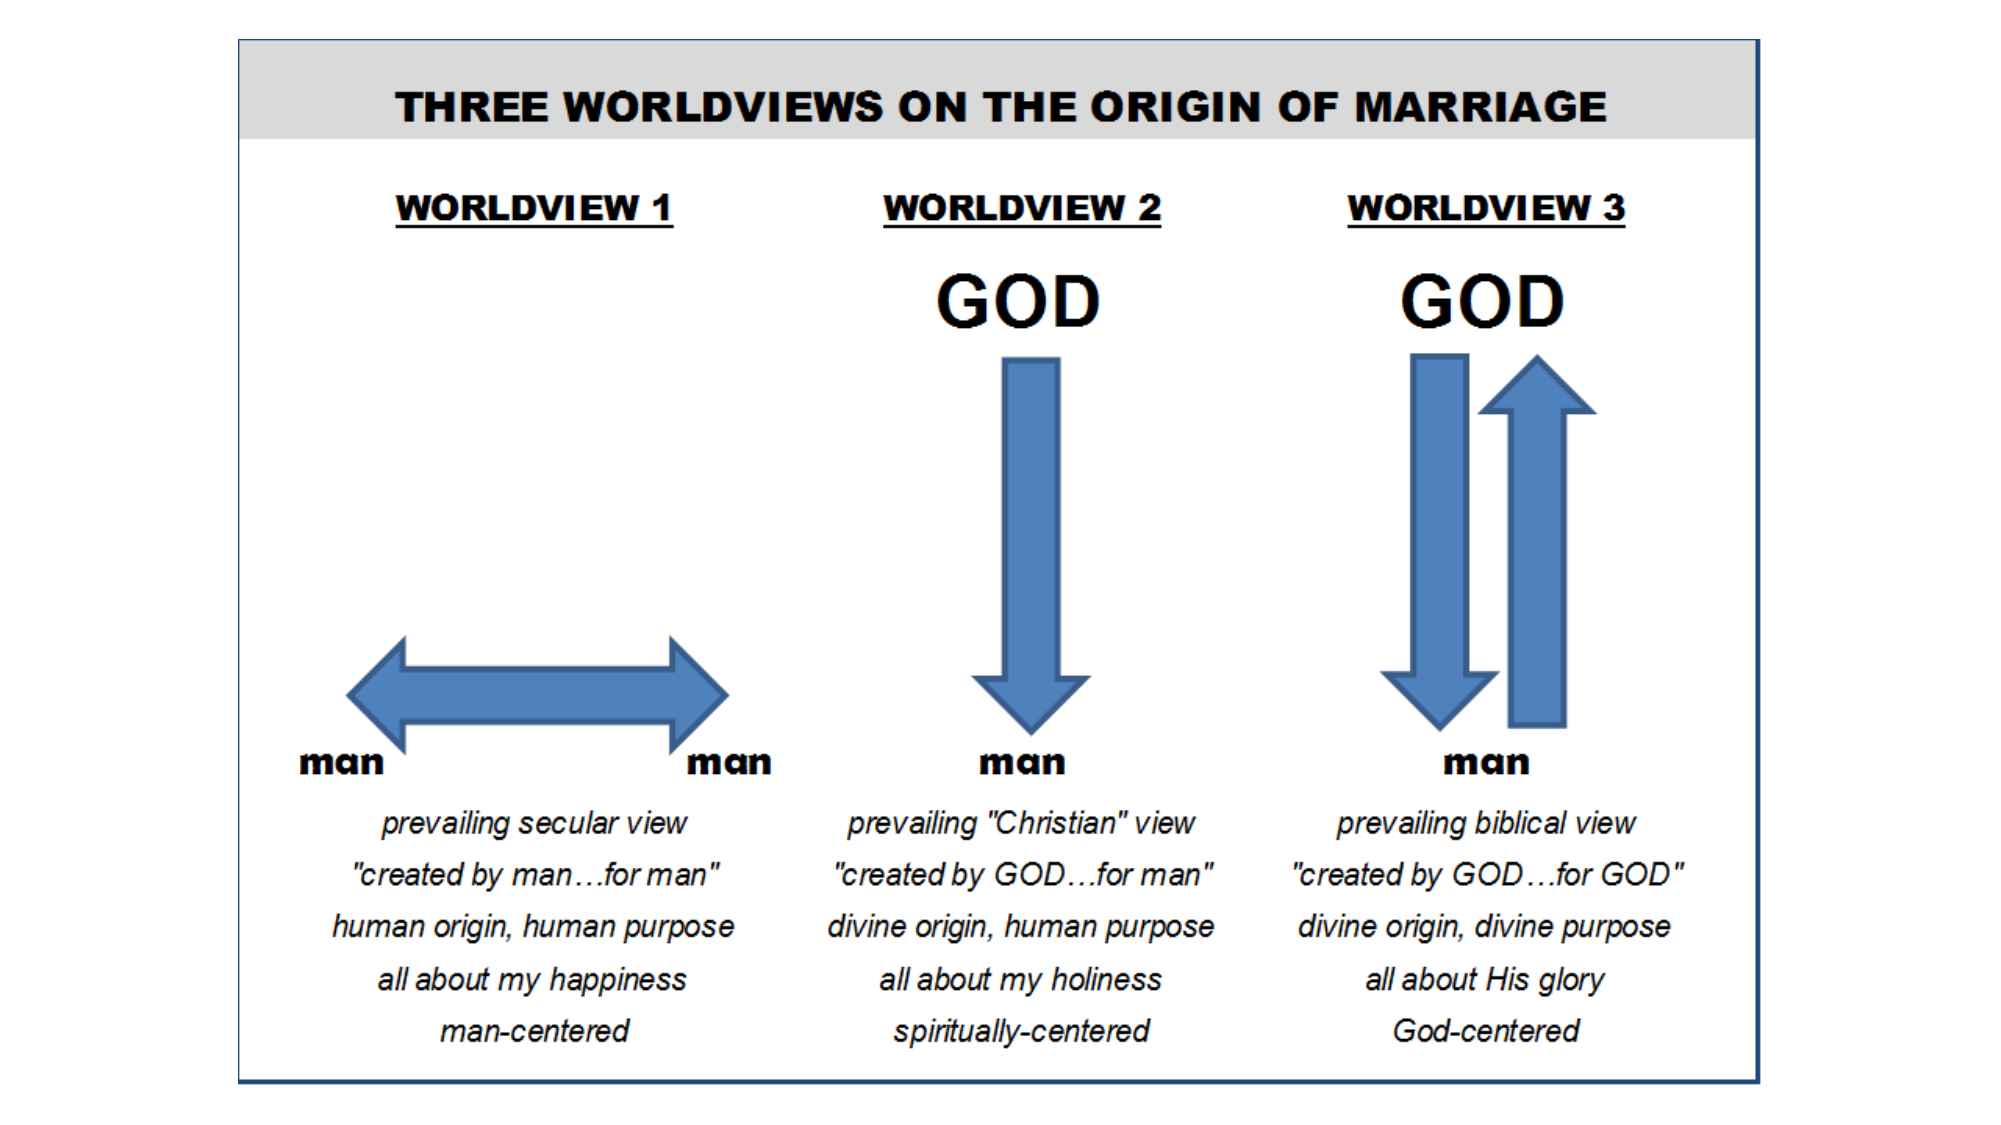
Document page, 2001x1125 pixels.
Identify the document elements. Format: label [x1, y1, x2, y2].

picture [238, 39, 1762, 1086]
